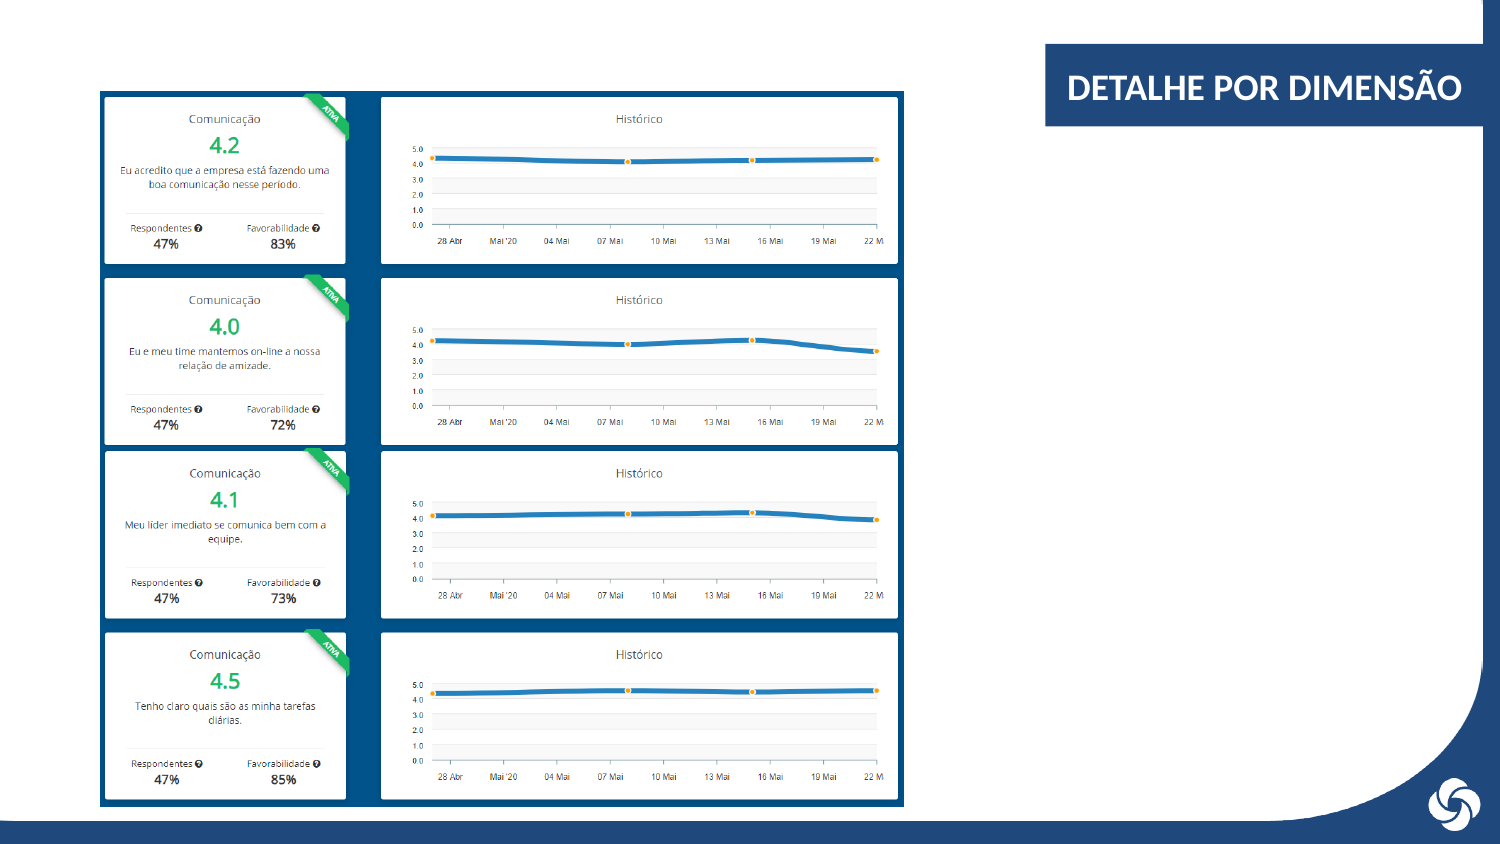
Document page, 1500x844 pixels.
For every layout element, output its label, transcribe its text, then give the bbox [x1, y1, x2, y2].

picture [0, 0, 1483, 831]
text_box DETALHE POR DIMENSÃO [1043, 42, 1486, 129]
